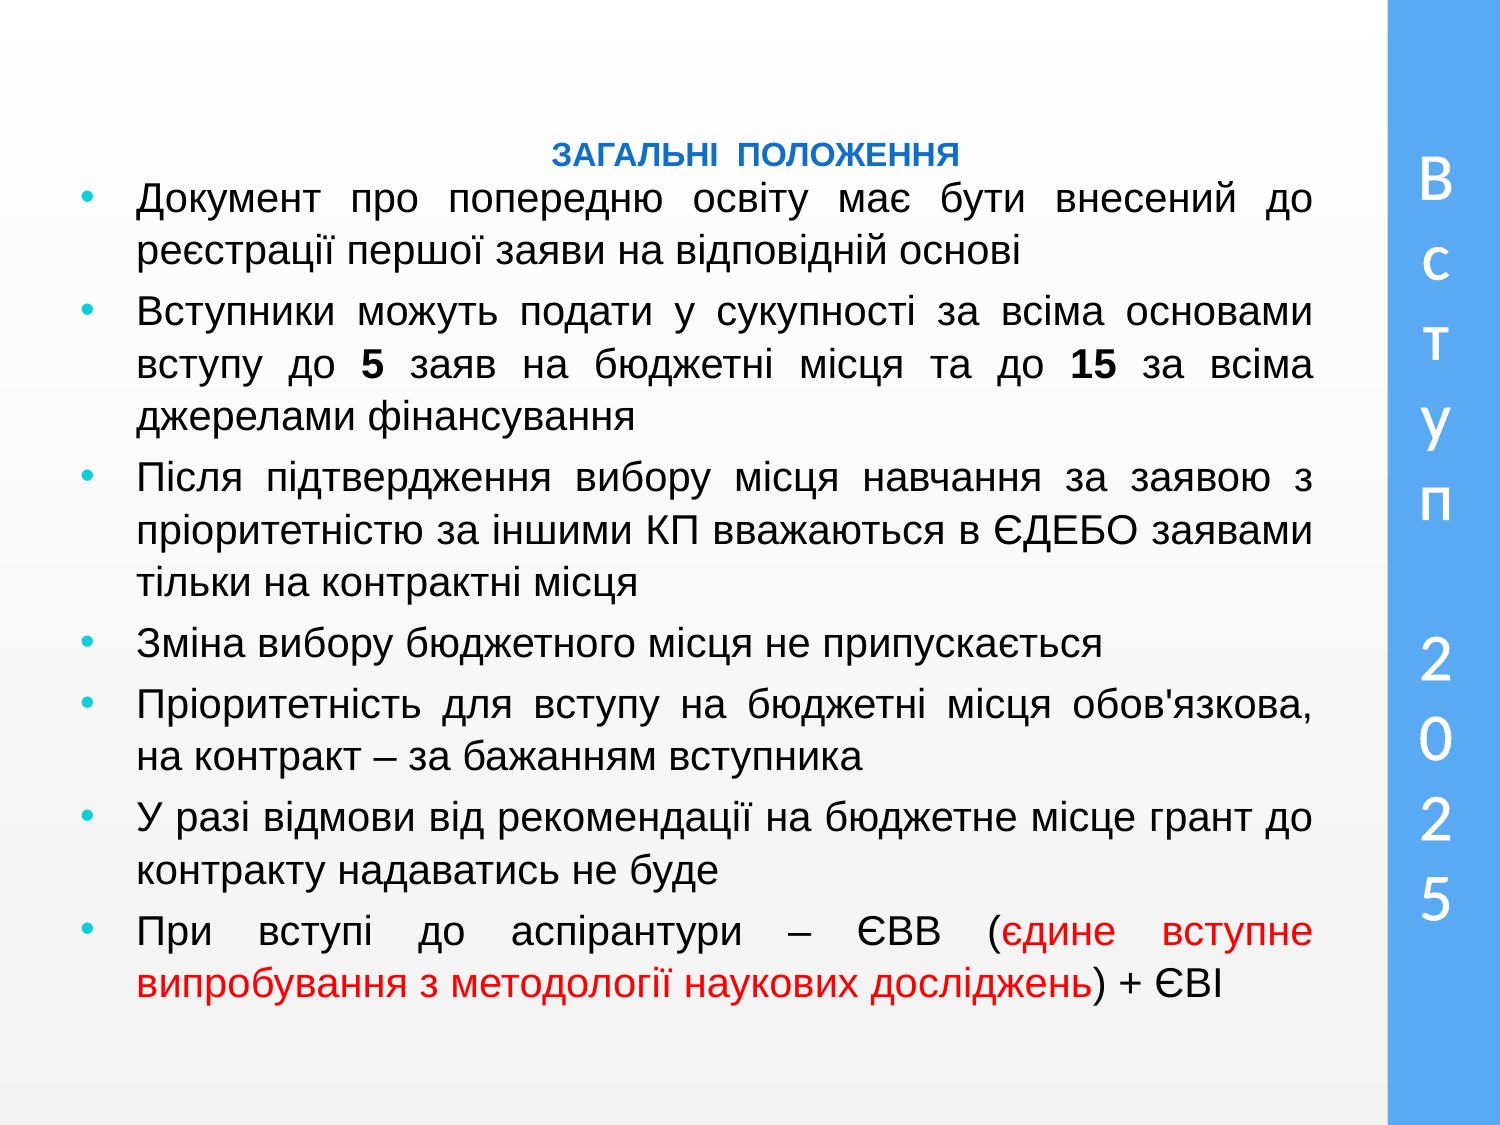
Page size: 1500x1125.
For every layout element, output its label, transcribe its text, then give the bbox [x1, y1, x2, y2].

subtitle Документ про попередню освіту має бути внесений до реєстрації першої заяви на відповідній основі Вступники можуть подати у сукупності за всіма основами вступу до 5 заяв на бюджетні місця та до 15 за всіма джерелами фінансування Після підтвердження вибору місця навчання за заявою з пріоритетністю за іншими КП вважаються в ЄДЕБО заявами тільки на контрактні місця Зміна вибору бюджетного місця не припускається Пріоритетність для вступу на бюджетні місця обов'язкова, на контракт – за бажанням вступника У разі відмови від рекомендації на бюджетне місце грант до контракту надаватись не буде При вступі до аспірантури – ЄВВ (єдине вступне випробування з методології наукових досліджень) + ЄВІ [64, 160, 1471, 906]
text_box В с т у п 2 0 2 5 [1387, 125, 1484, 1059]
title ЗАГАЛЬНІ ПОЛОЖЕННЯ [123, 125, 1388, 160]
text_box [0, 0, 1385, 1125]
text_box [1385, 0, 1500, 1125]
